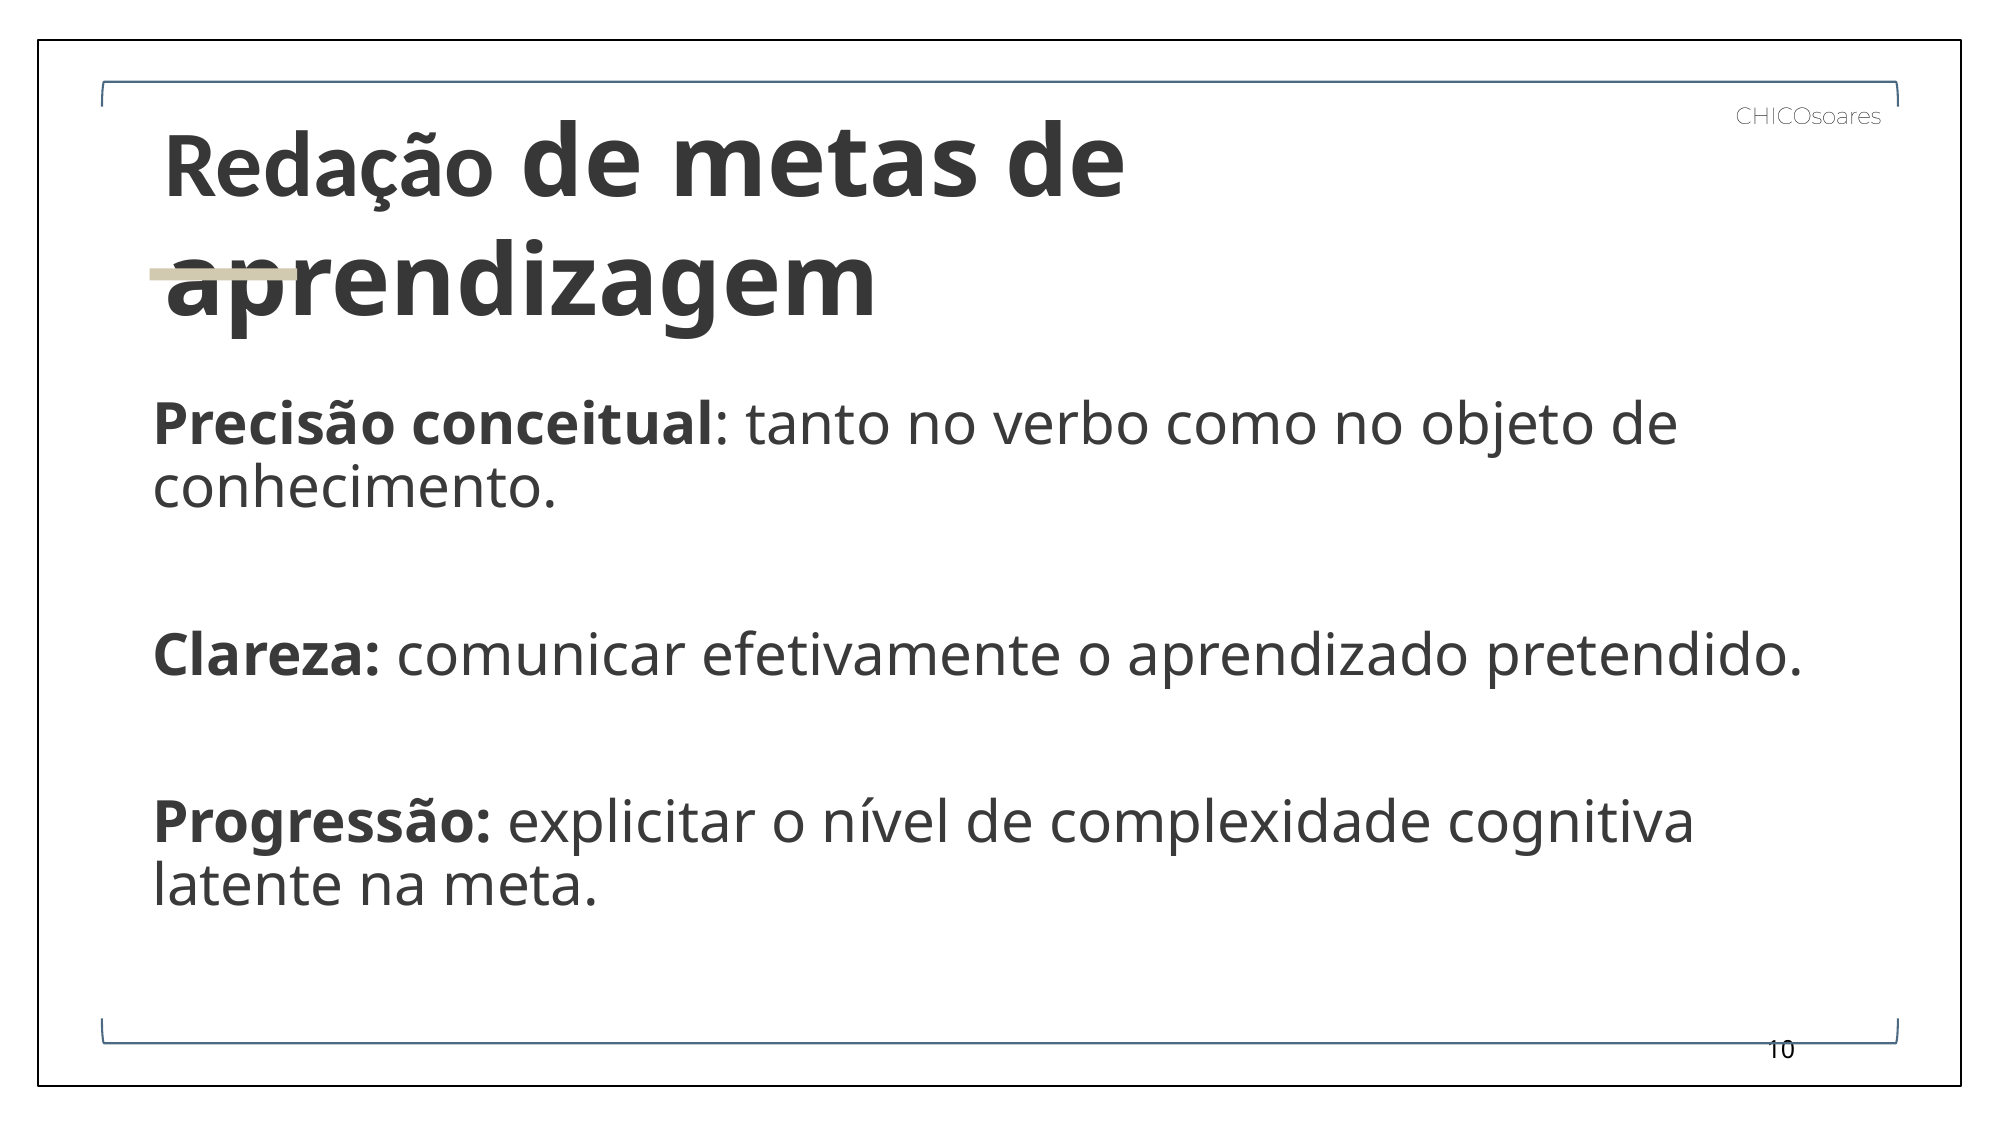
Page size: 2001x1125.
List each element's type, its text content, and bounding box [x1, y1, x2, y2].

picture [1719, 96, 1899, 135]
slide_number 10 [1530, 1051, 1811, 1081]
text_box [101, 81, 1899, 1044]
